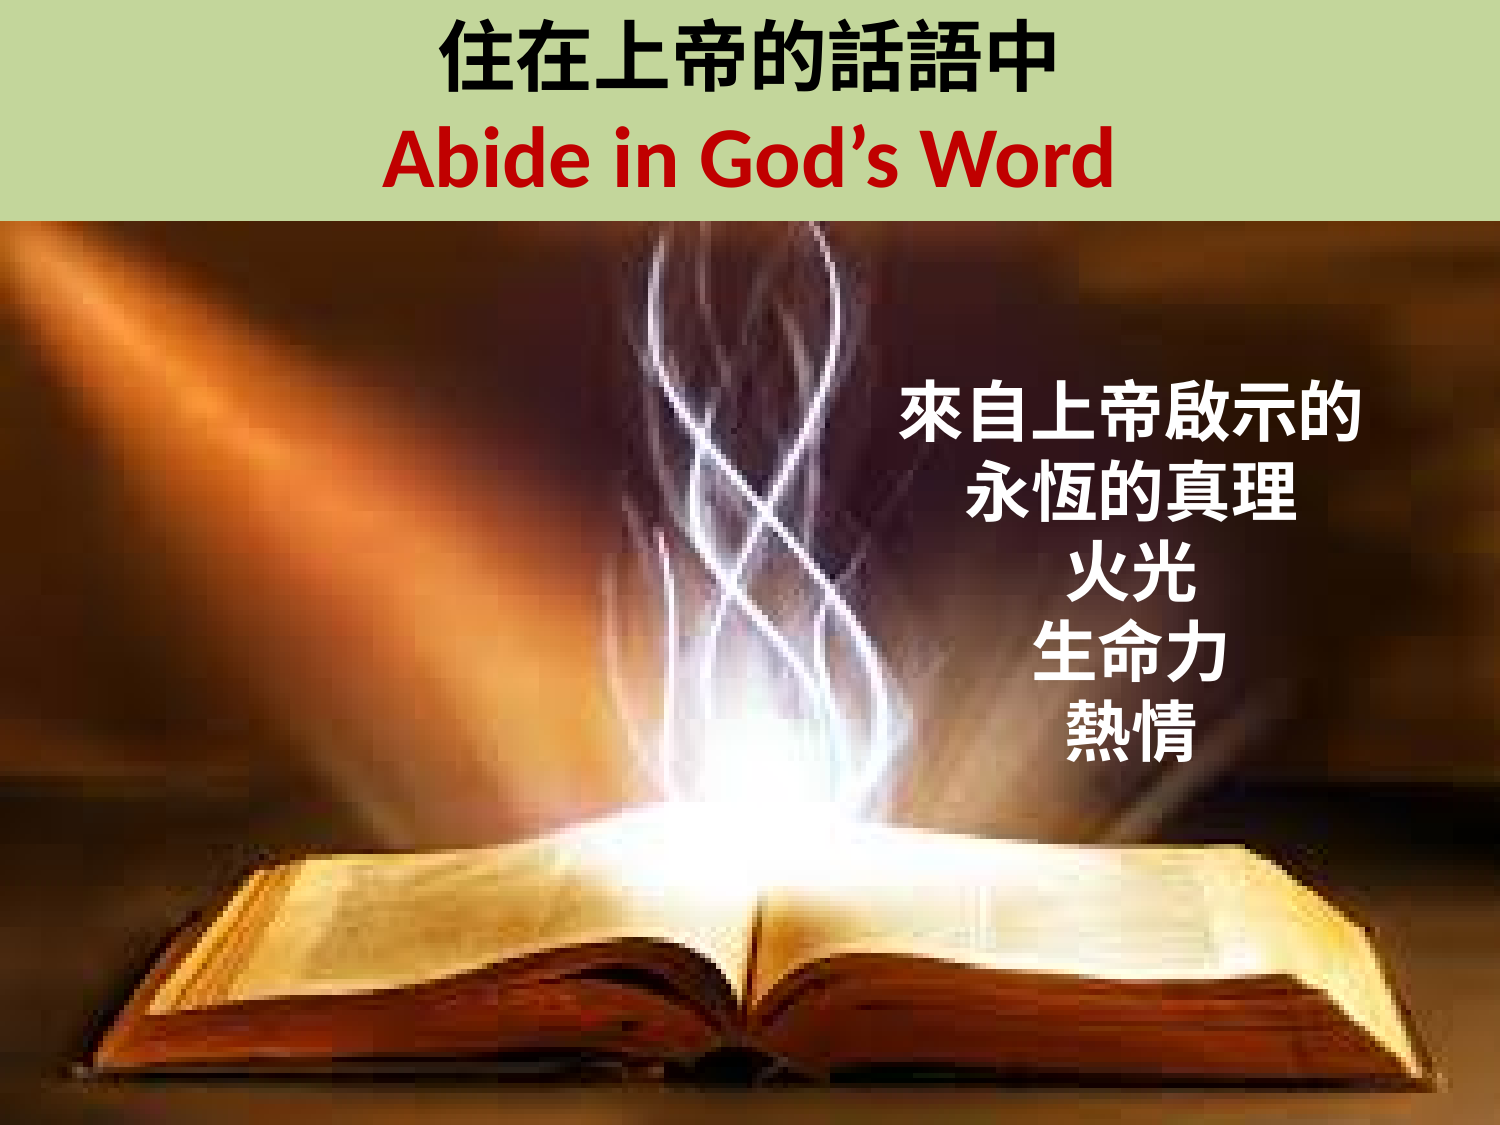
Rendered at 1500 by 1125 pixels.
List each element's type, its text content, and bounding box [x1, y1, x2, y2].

title 住在上帝的話語中 Abide in God’s Word [75, 0, 1425, 213]
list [0, 221, 1500, 1125]
